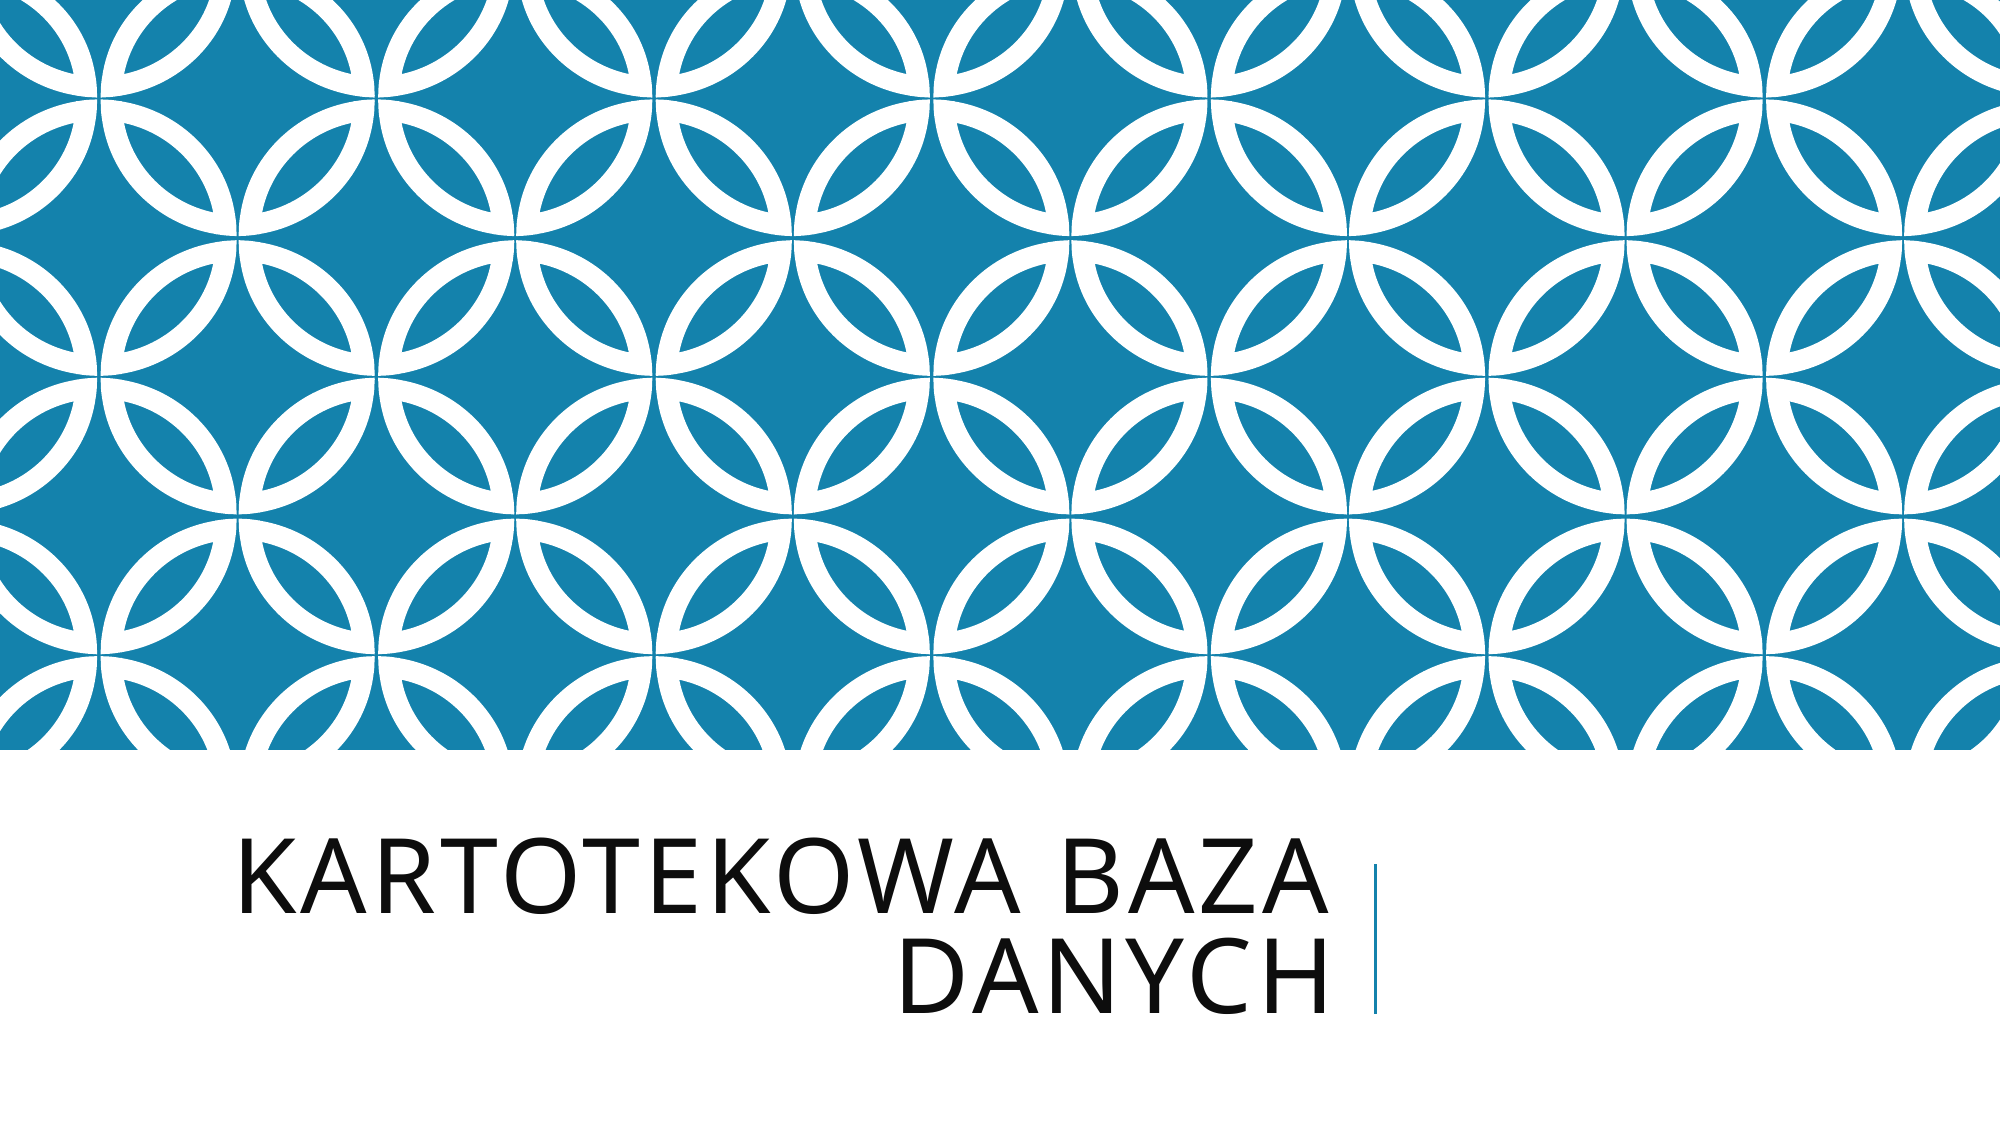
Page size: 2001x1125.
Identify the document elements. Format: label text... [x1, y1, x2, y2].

title Kartotekowa baza danych [75, 813, 1350, 1054]
